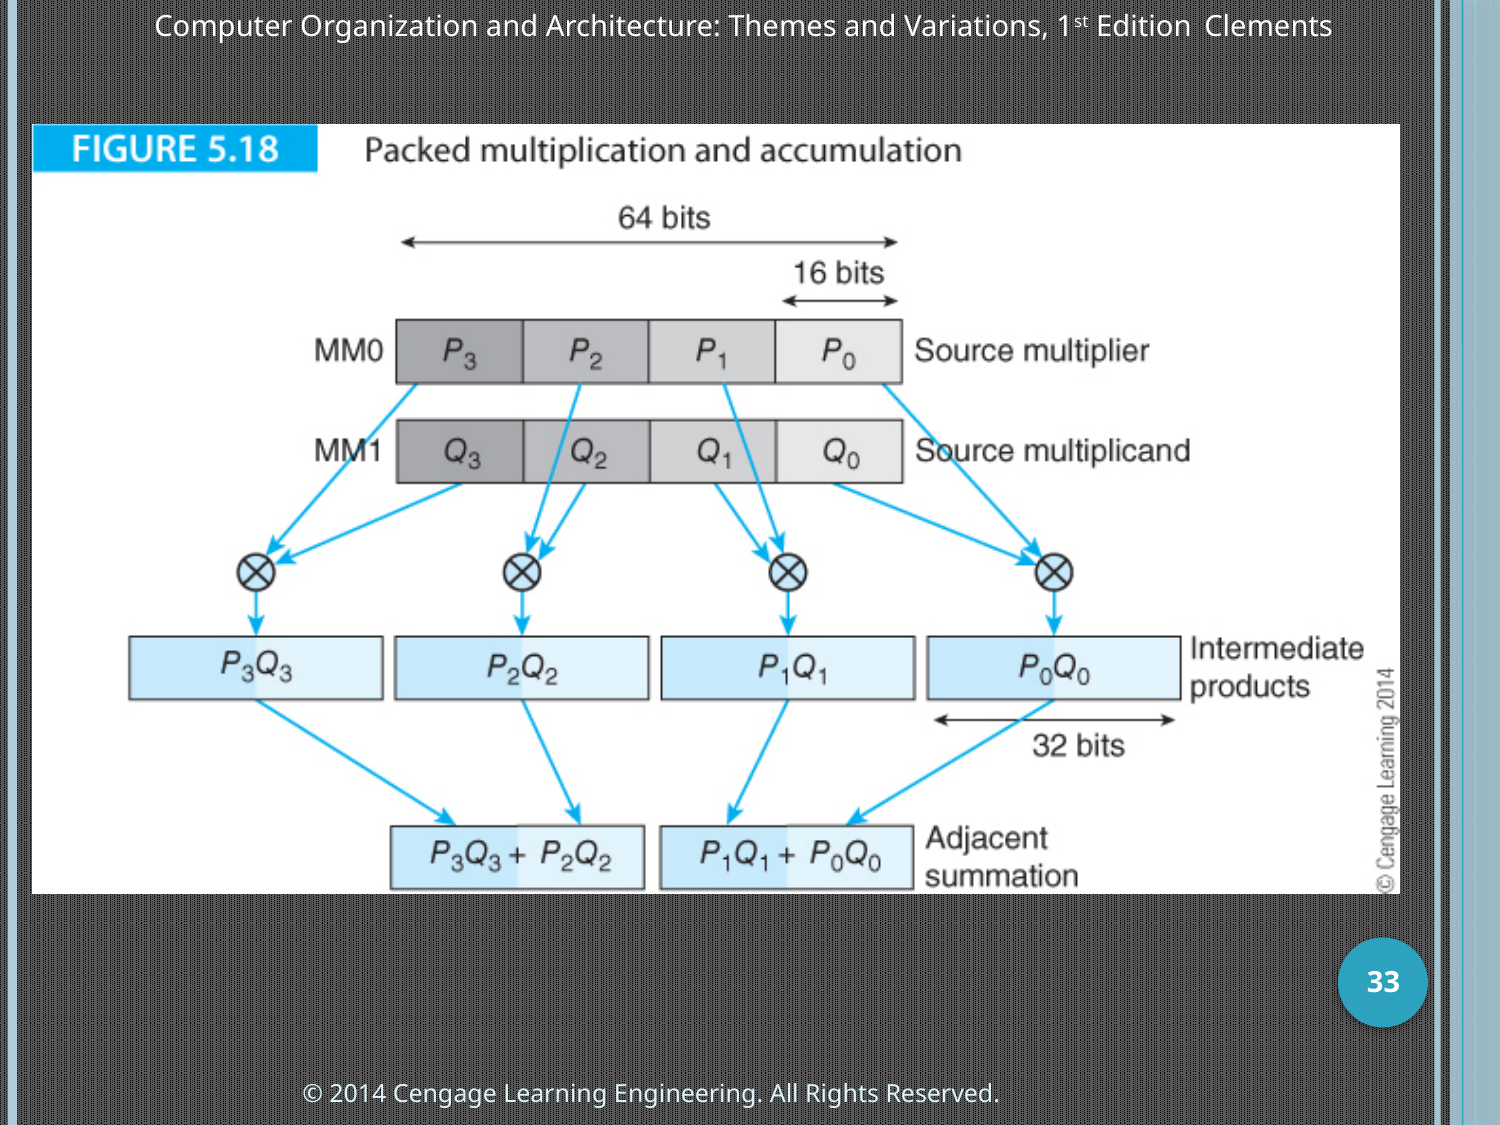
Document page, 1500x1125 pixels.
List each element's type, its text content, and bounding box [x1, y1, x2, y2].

footer © 2014 Cengage Learning Engineering. All Rights Reserved. [287, 1065, 1138, 1125]
slide_number 33 [1333, 940, 1434, 1027]
picture [32, 124, 1401, 895]
text_box Computer Organization and Architecture: Themes and Variations, 1st Edition Clements [50, 0, 1438, 50]
